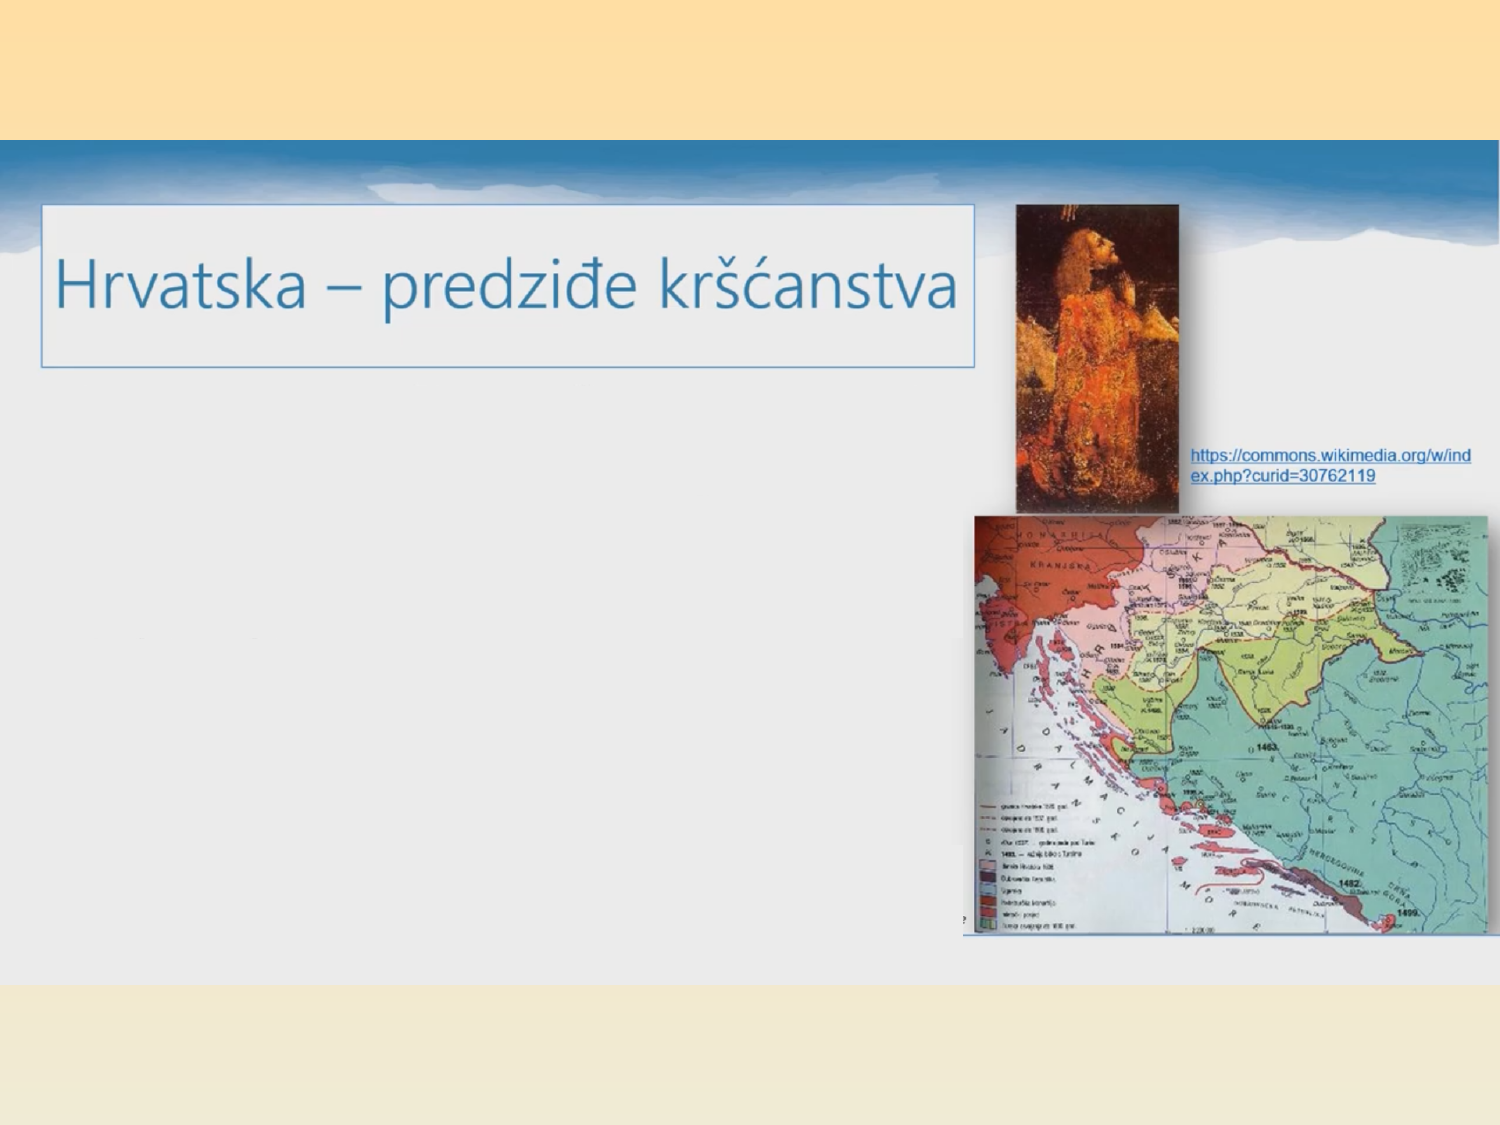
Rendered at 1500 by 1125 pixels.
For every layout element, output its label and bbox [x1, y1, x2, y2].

picture [0, 140, 1500, 985]
